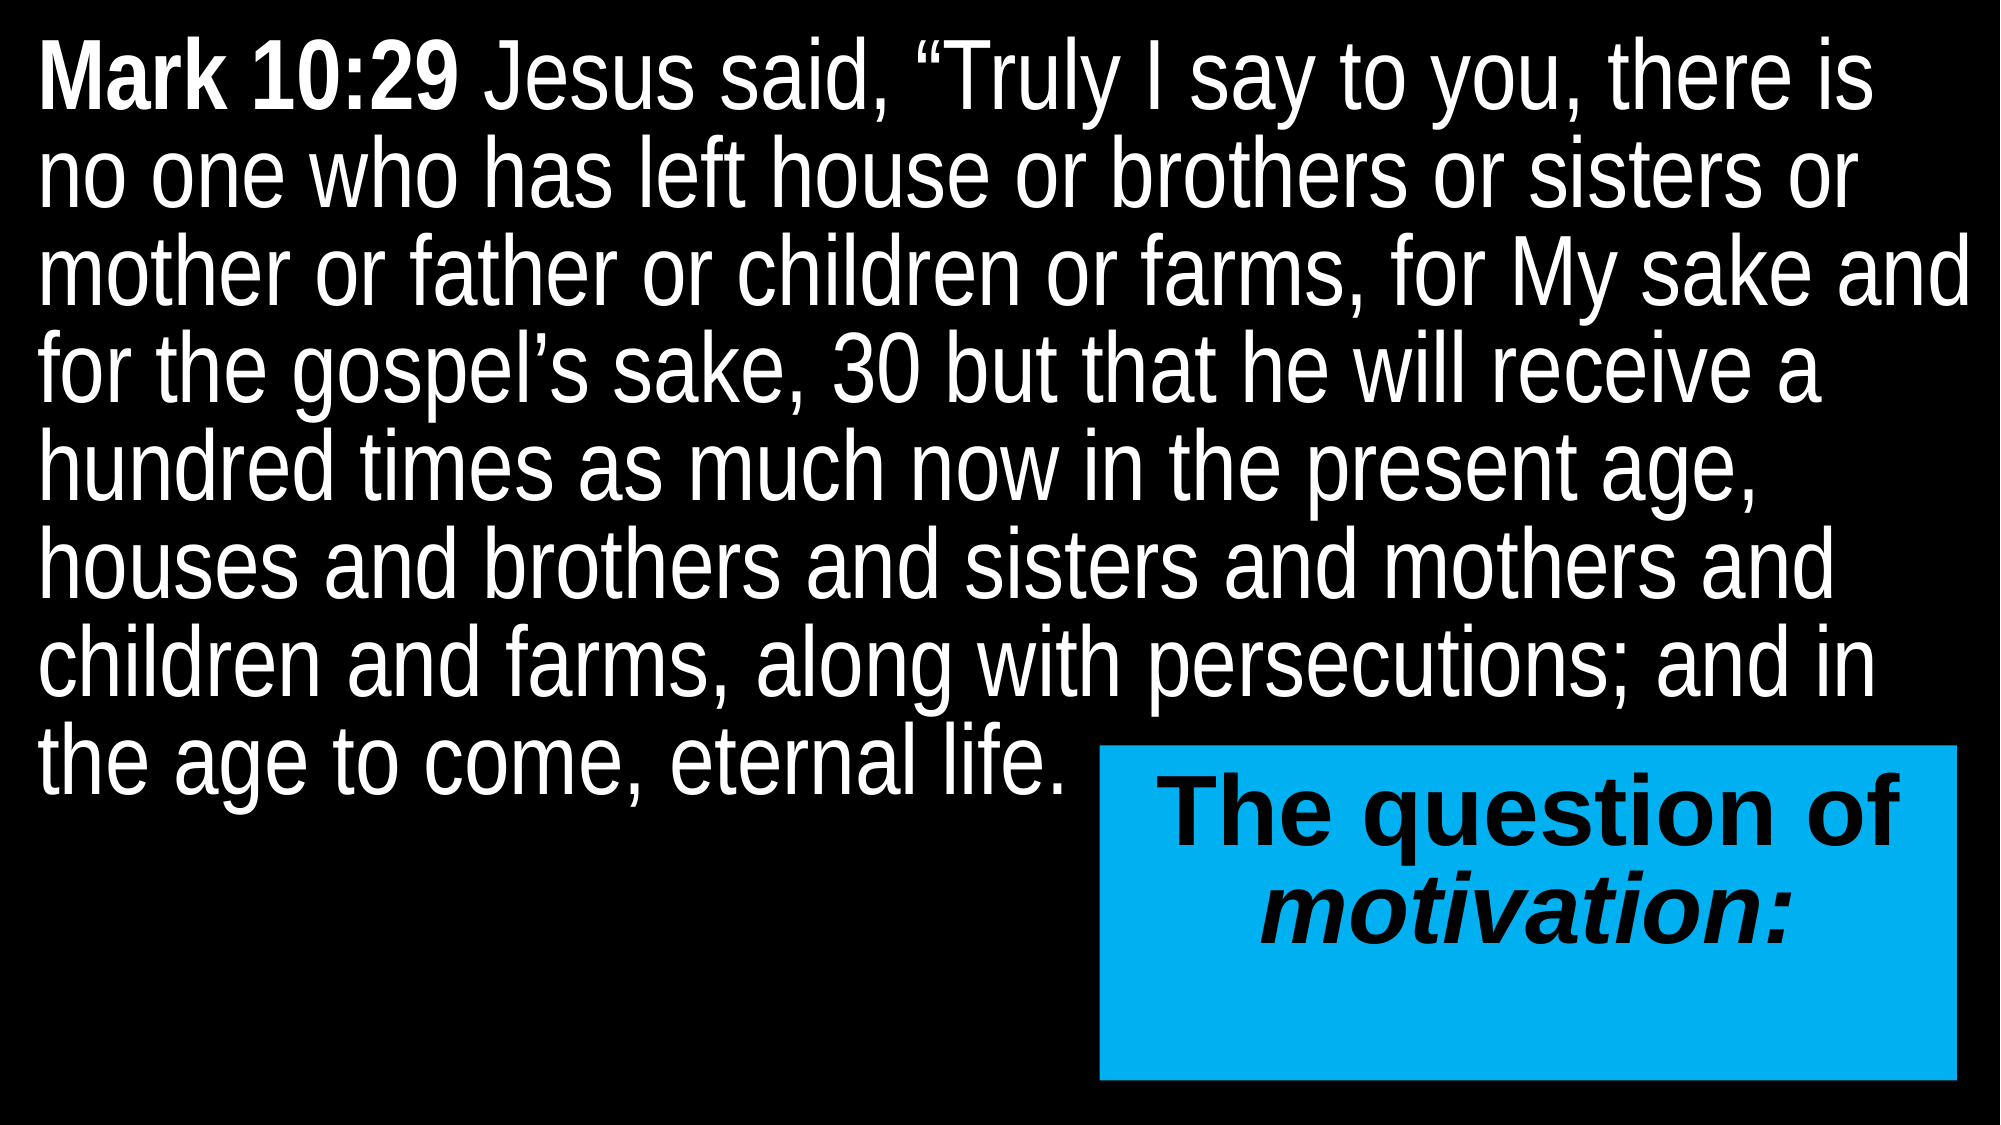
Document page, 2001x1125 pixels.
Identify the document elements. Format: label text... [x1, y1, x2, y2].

text_box Mark 10:29 Jesus said, “Truly I say to you, there is no one who has left house or brothers or sisters or mother or father or children or farms, for My sake and for the gospel’s sake, 30 but that he will receive a hundred times as much now in the present age, houses and brothers and sisters and mothers and children and farms, along with persecutions; and in the age to come, eternal life. [16, 23, 2000, 528]
text_box The question of motivation: not fear, reward [1098, 744, 1958, 1082]
